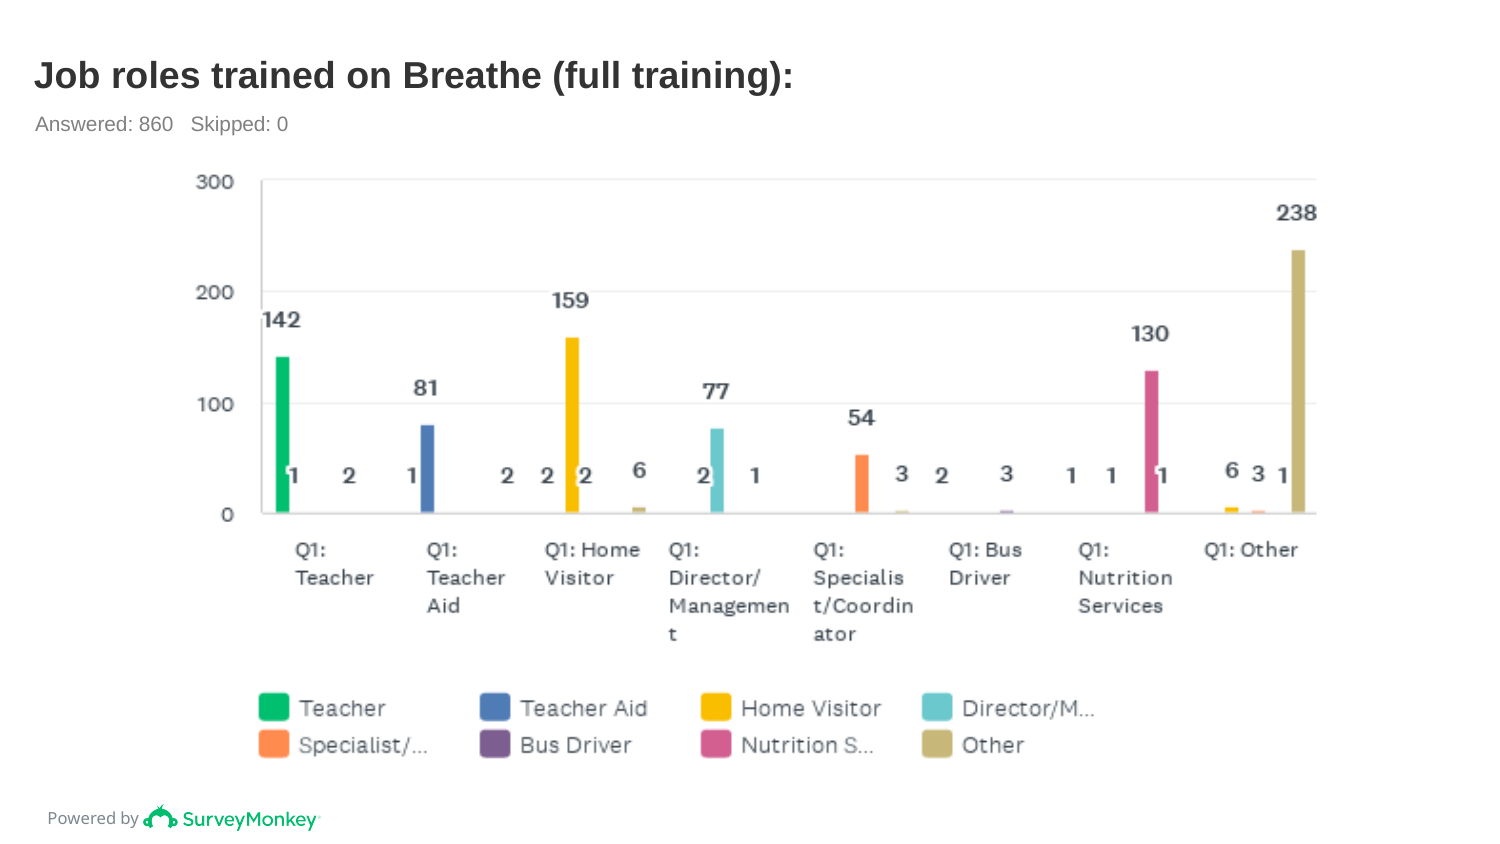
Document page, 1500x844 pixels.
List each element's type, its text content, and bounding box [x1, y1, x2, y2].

title Job roles trained on Breathe (full training): [18, 13, 1369, 104]
picture [81, 163, 1337, 762]
picture [132, 793, 332, 842]
list Answered: 860 Skipped: 0 [20, 102, 1371, 143]
